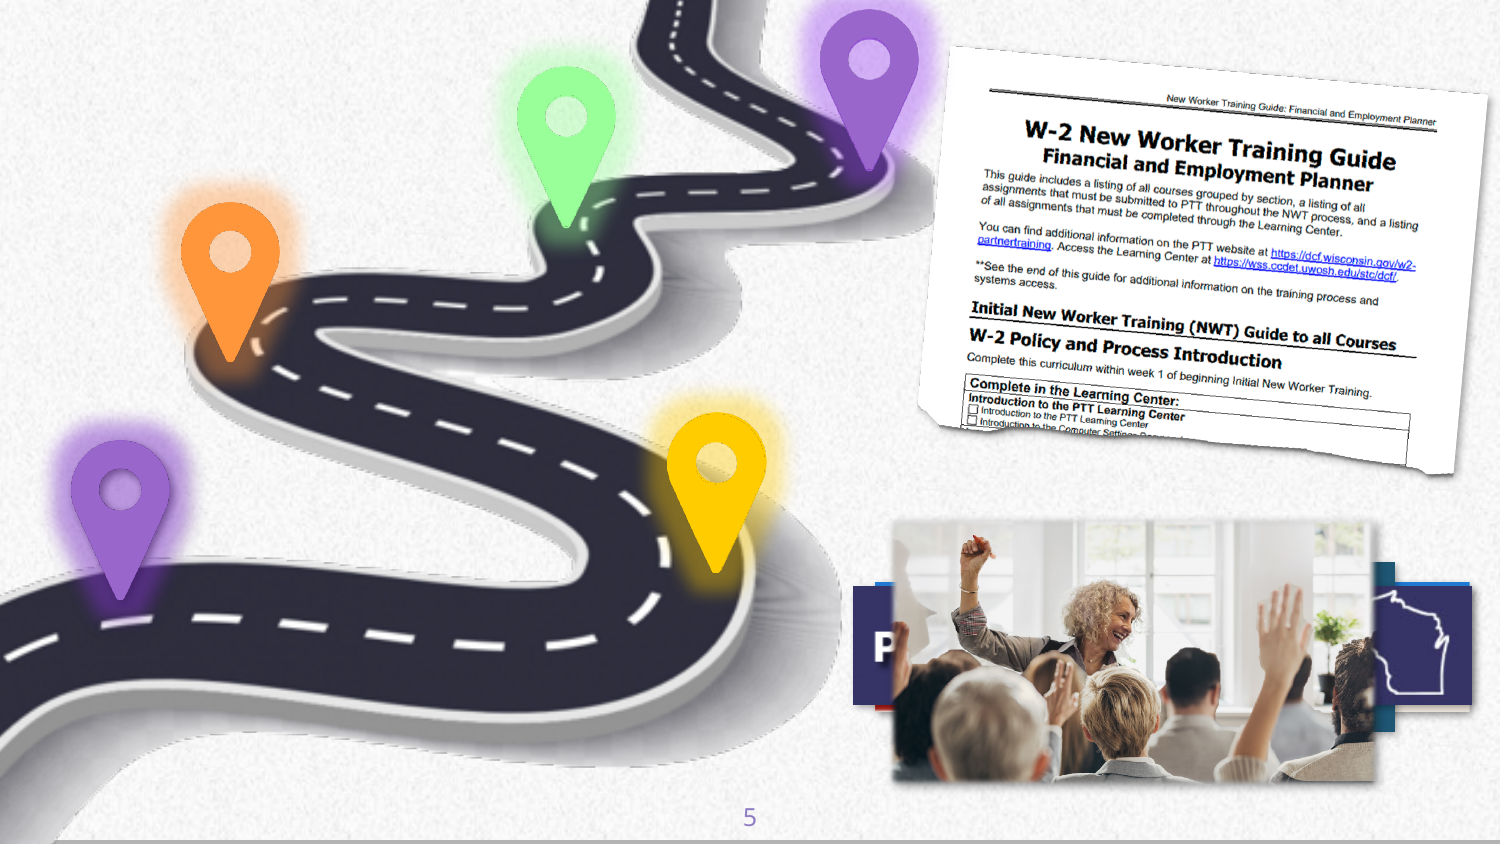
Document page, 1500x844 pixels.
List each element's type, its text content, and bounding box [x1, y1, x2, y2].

picture [0, 0, 1487, 844]
picture [7, 406, 233, 634]
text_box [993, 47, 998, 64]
slide_number 5 [705, 786, 795, 844]
text_box Quizzes outside Learning Center [740, 0, 925, 217]
picture [117, 169, 343, 395]
